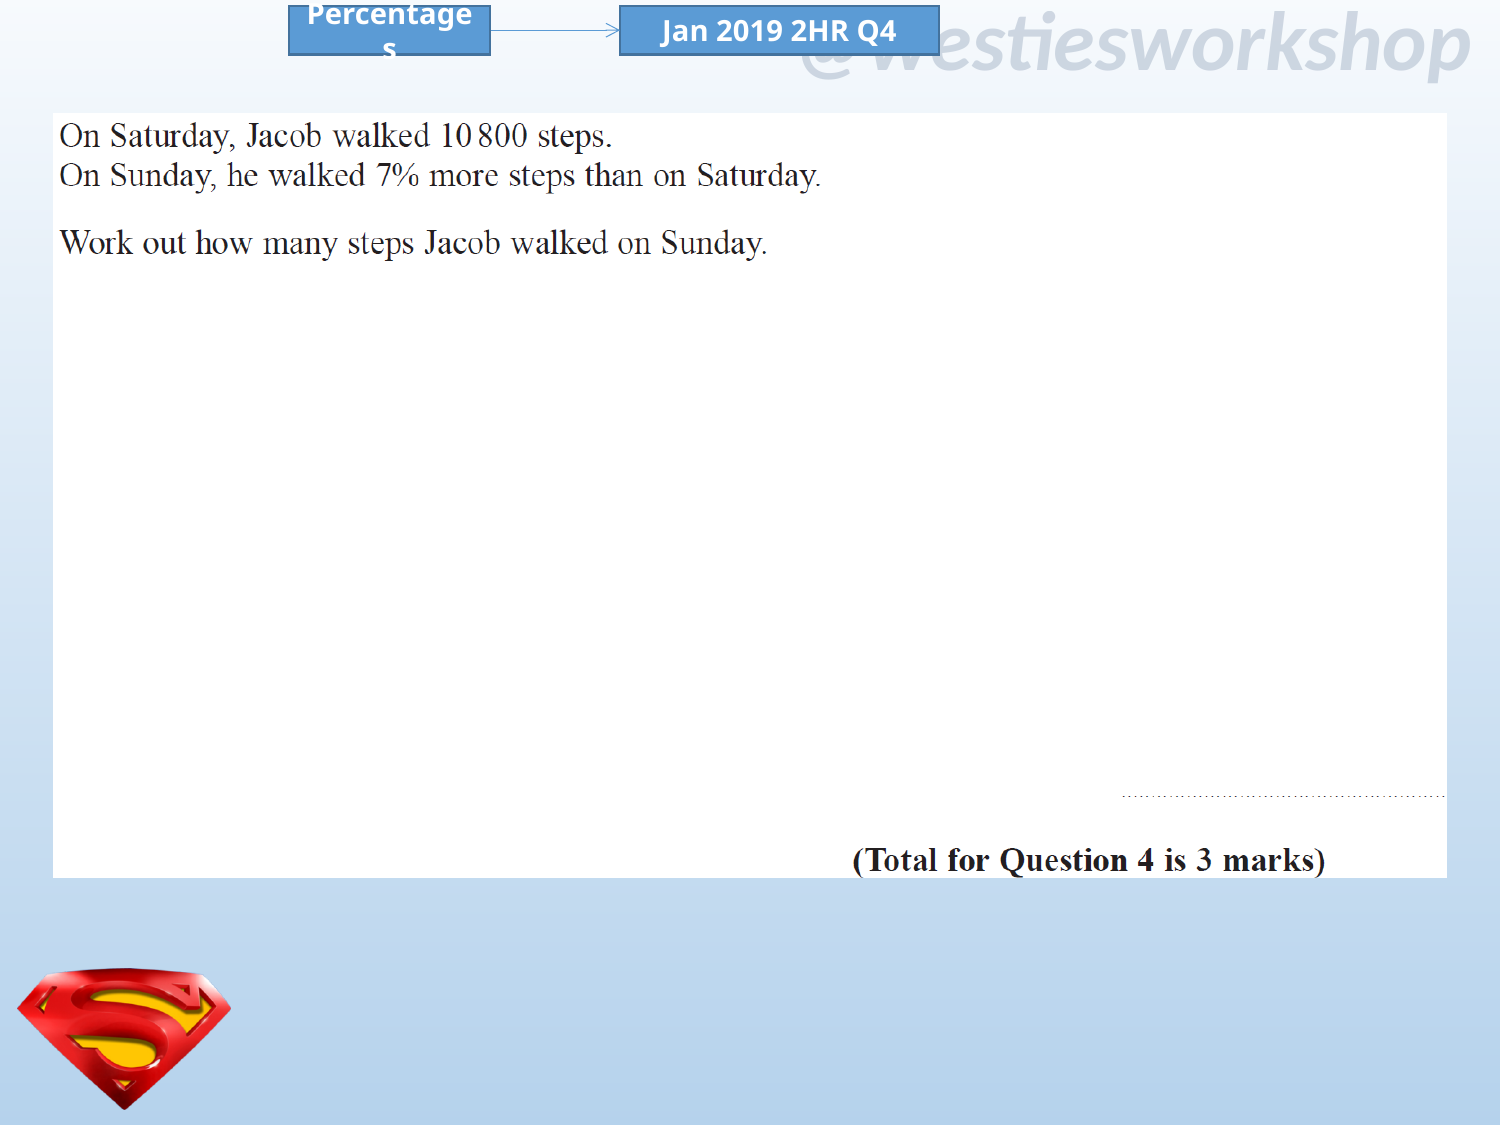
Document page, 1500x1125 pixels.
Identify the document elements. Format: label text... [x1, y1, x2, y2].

picture [53, 113, 1447, 878]
text_box Percentages [288, 5, 491, 56]
picture [17, 968, 231, 1110]
text_box Jan 2019 2HR Q4 [619, 5, 940, 56]
